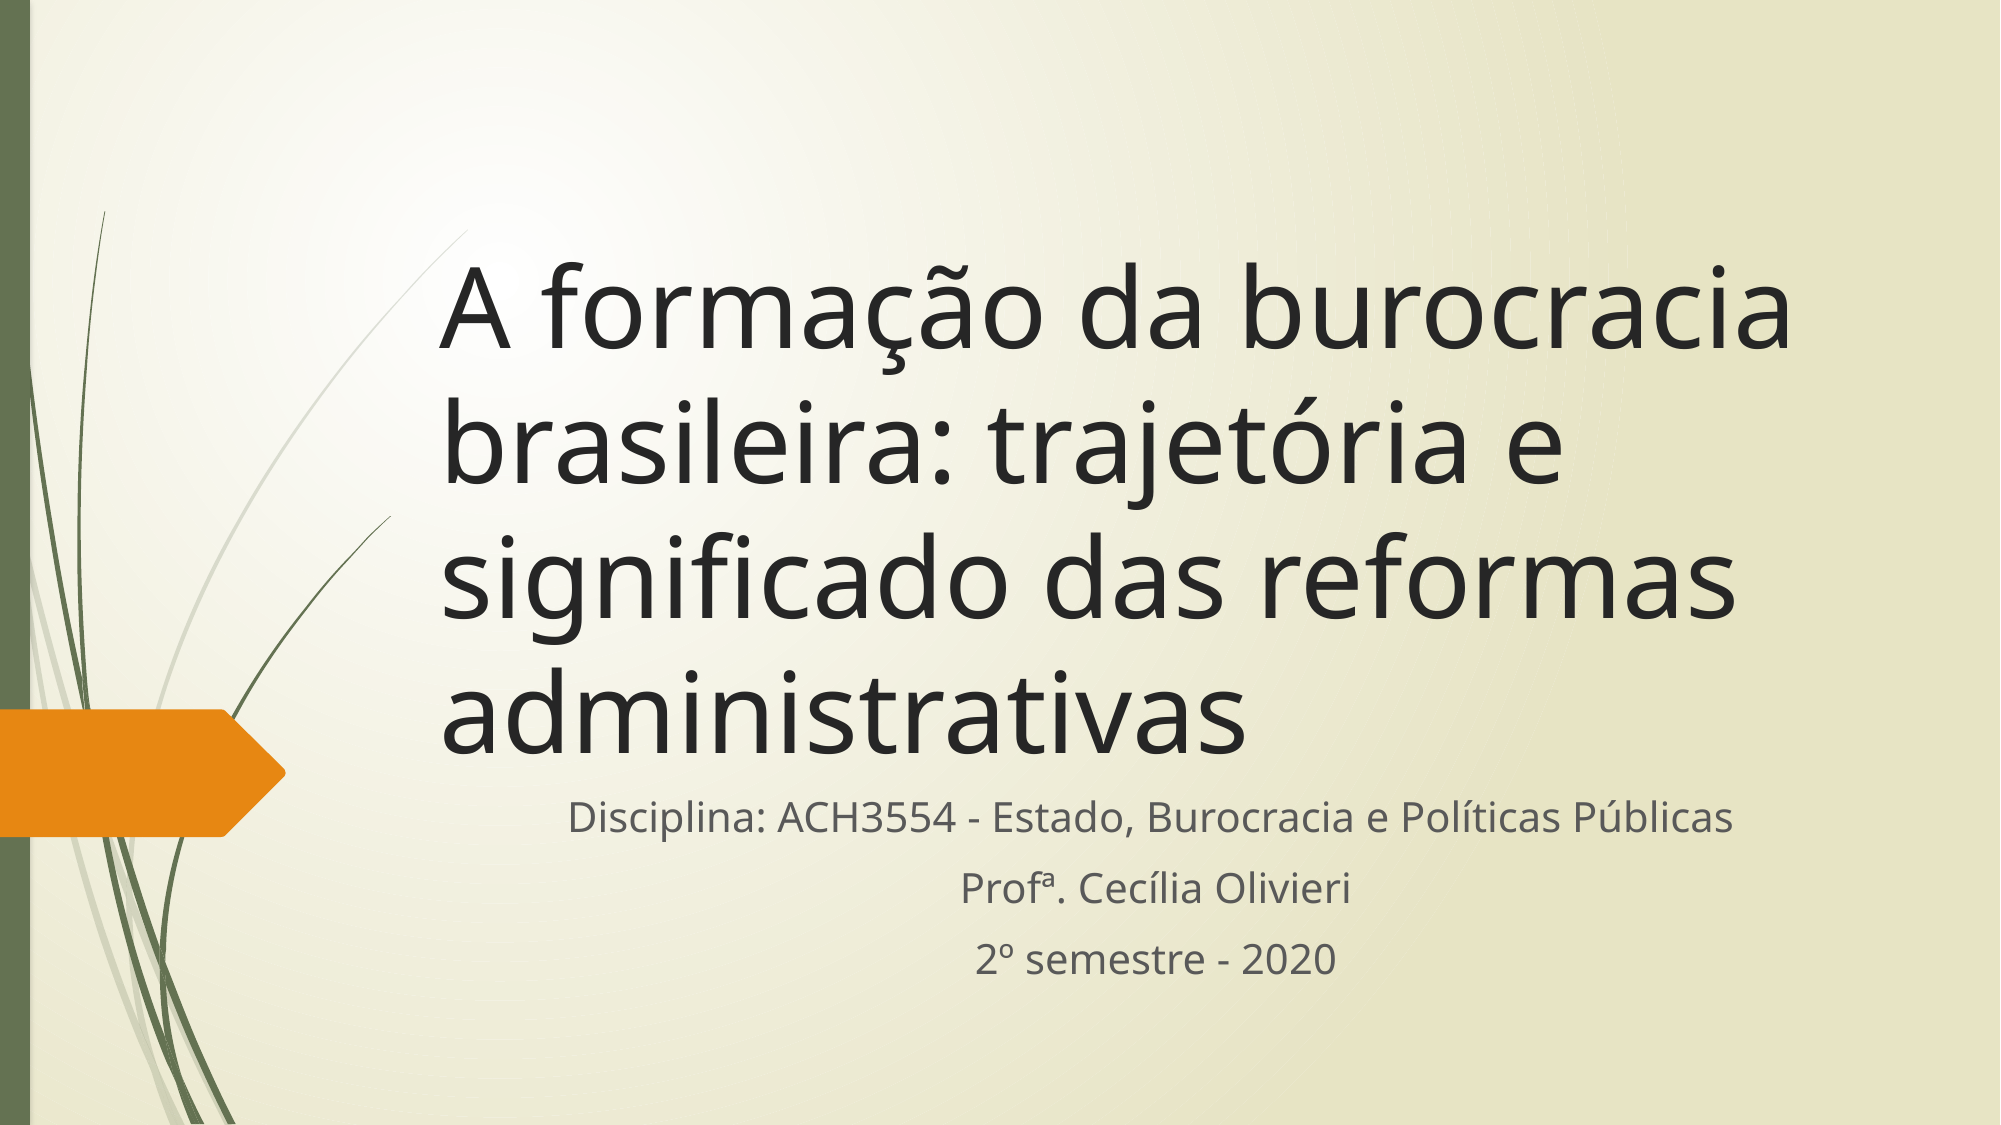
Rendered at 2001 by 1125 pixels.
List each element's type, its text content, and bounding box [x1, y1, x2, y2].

subtitle Disciplina: ACH3554 - Estado, Burocracia e Políticas Públicas Profª. Cecília Olivieri 2º semestre - 2020 [424, 783, 1888, 1040]
title A formação da burocracia brasileira: trajetória e significado das reformas administrativas [424, 95, 1888, 783]
